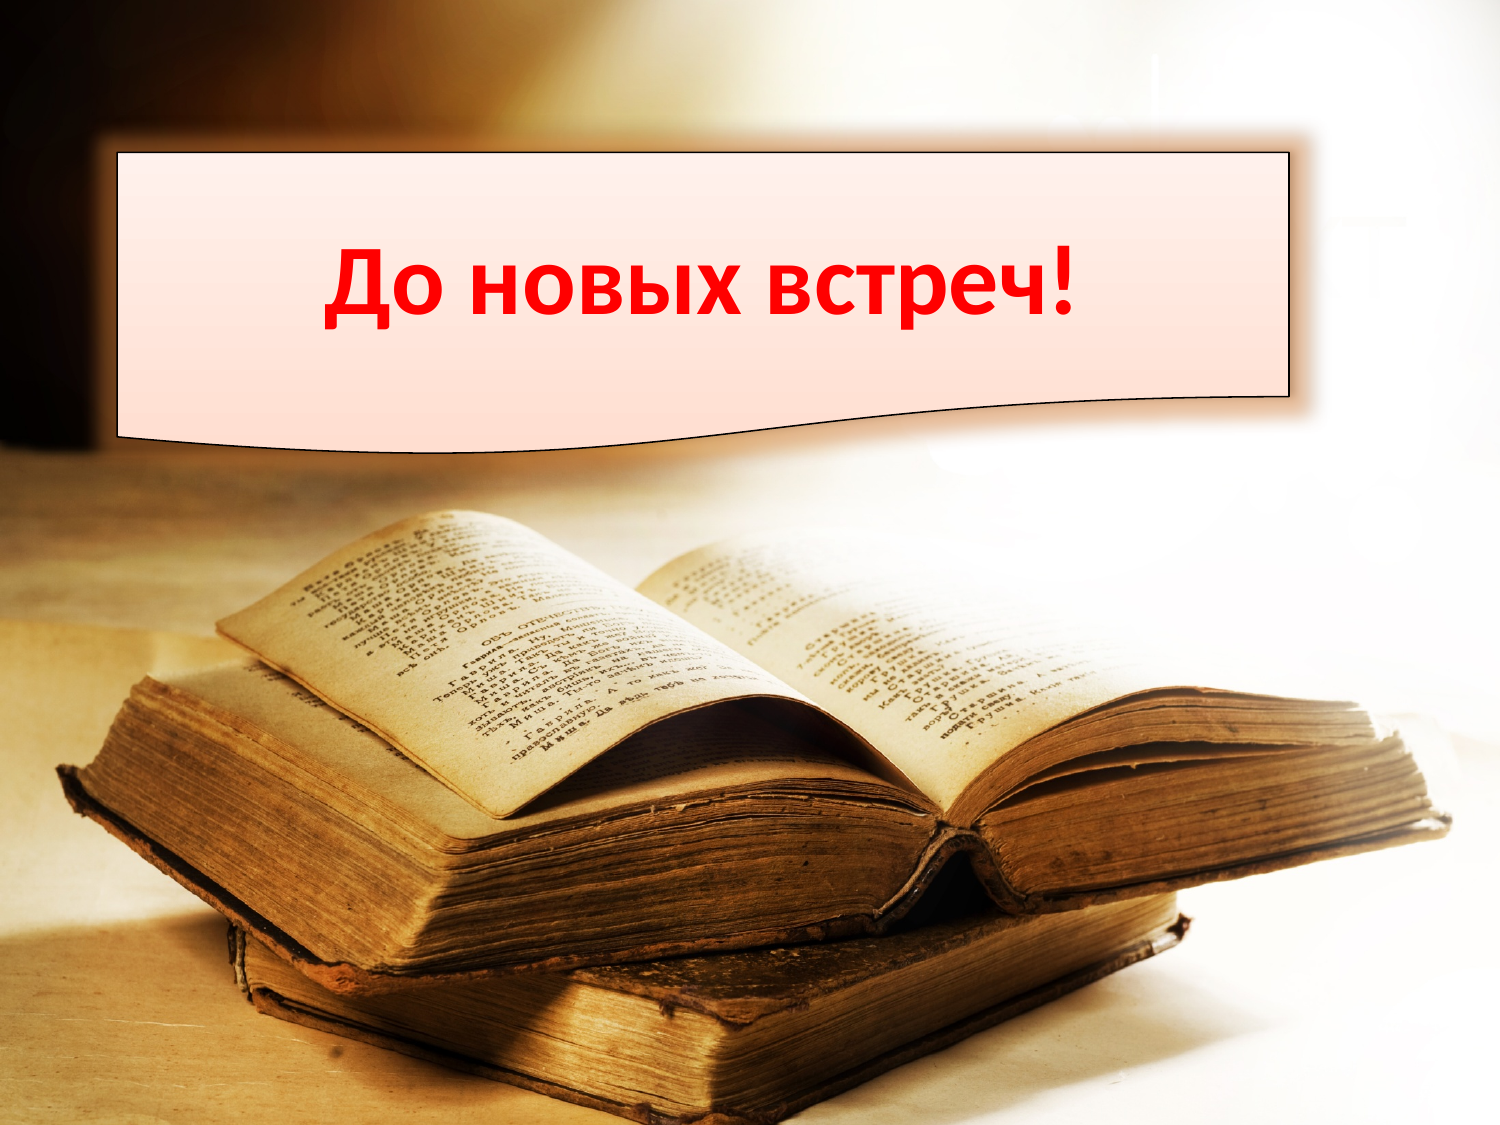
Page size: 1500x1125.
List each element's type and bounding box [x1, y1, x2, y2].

list [0, 0, 1500, 1125]
